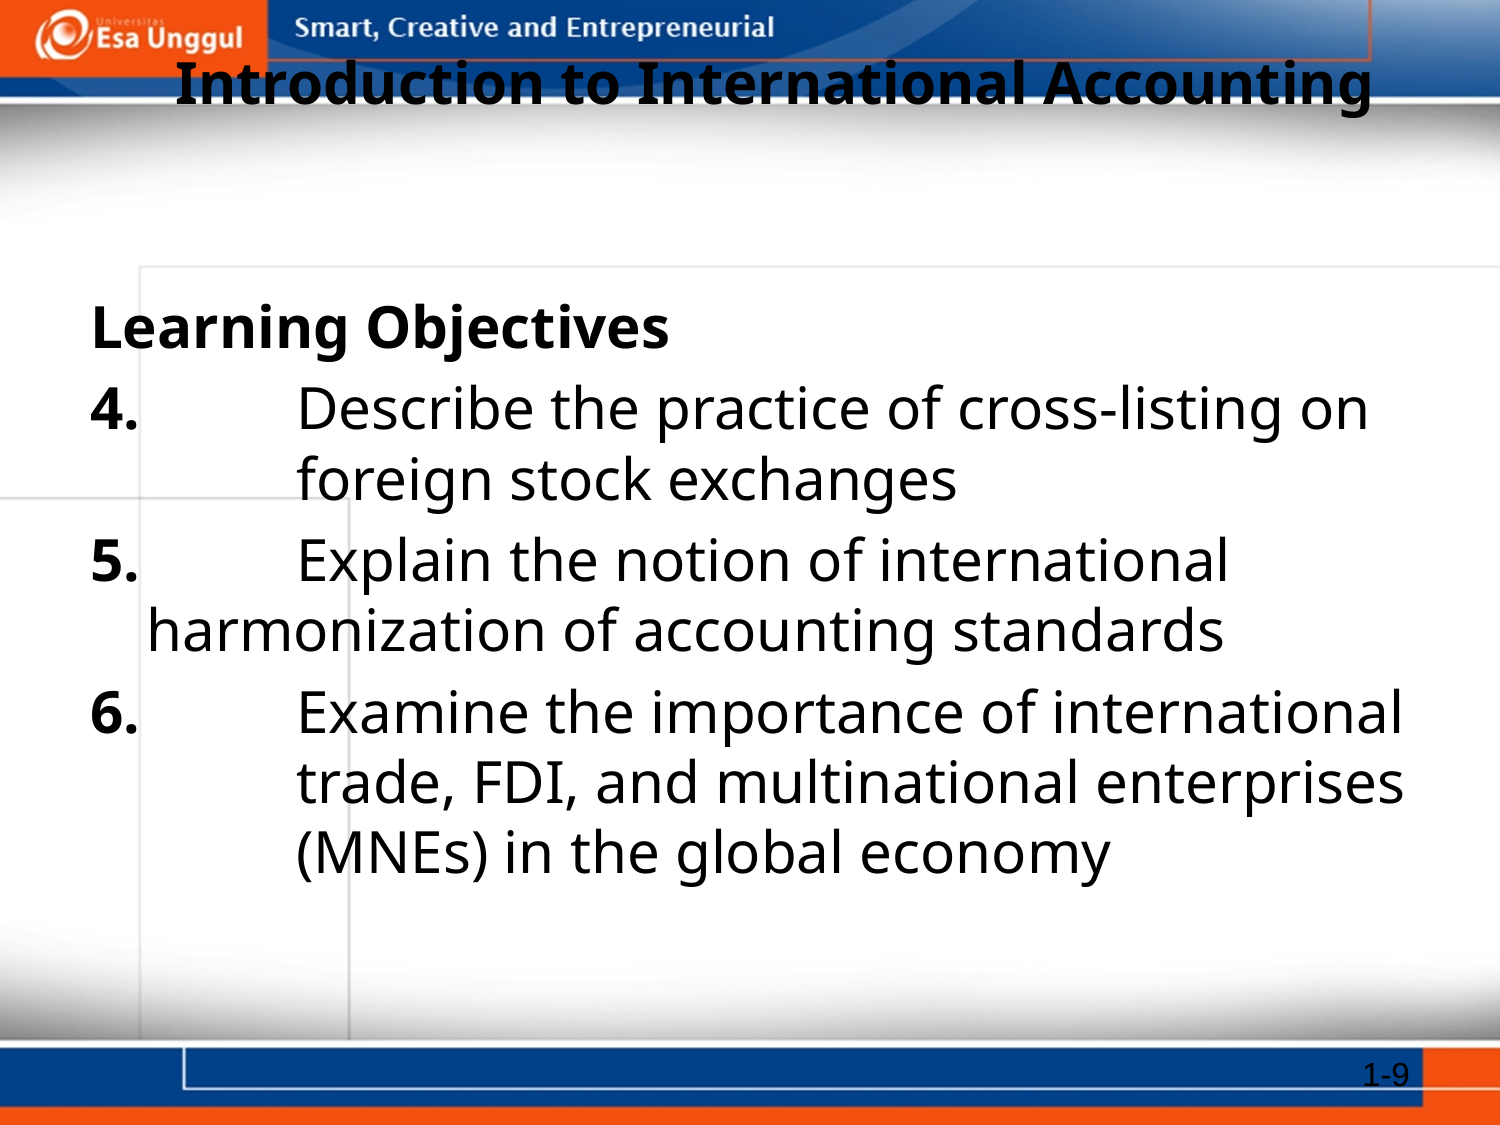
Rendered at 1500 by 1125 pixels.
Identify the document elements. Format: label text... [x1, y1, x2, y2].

list Learning Objectives 4. Describe the practice of cross-listing on foreign stock exchanges 5. Explain the notion of international harmonization of accounting standards 6. Examine the importance of international trade, FDI, and multinational enterprises (MNEs) in the global economy [75, 282, 1425, 1025]
title Introduction to International Accounting [99, 0, 1450, 163]
slide_number 1-9 [1250, 1042, 1425, 1103]
picture [0, 0, 1500, 1125]
